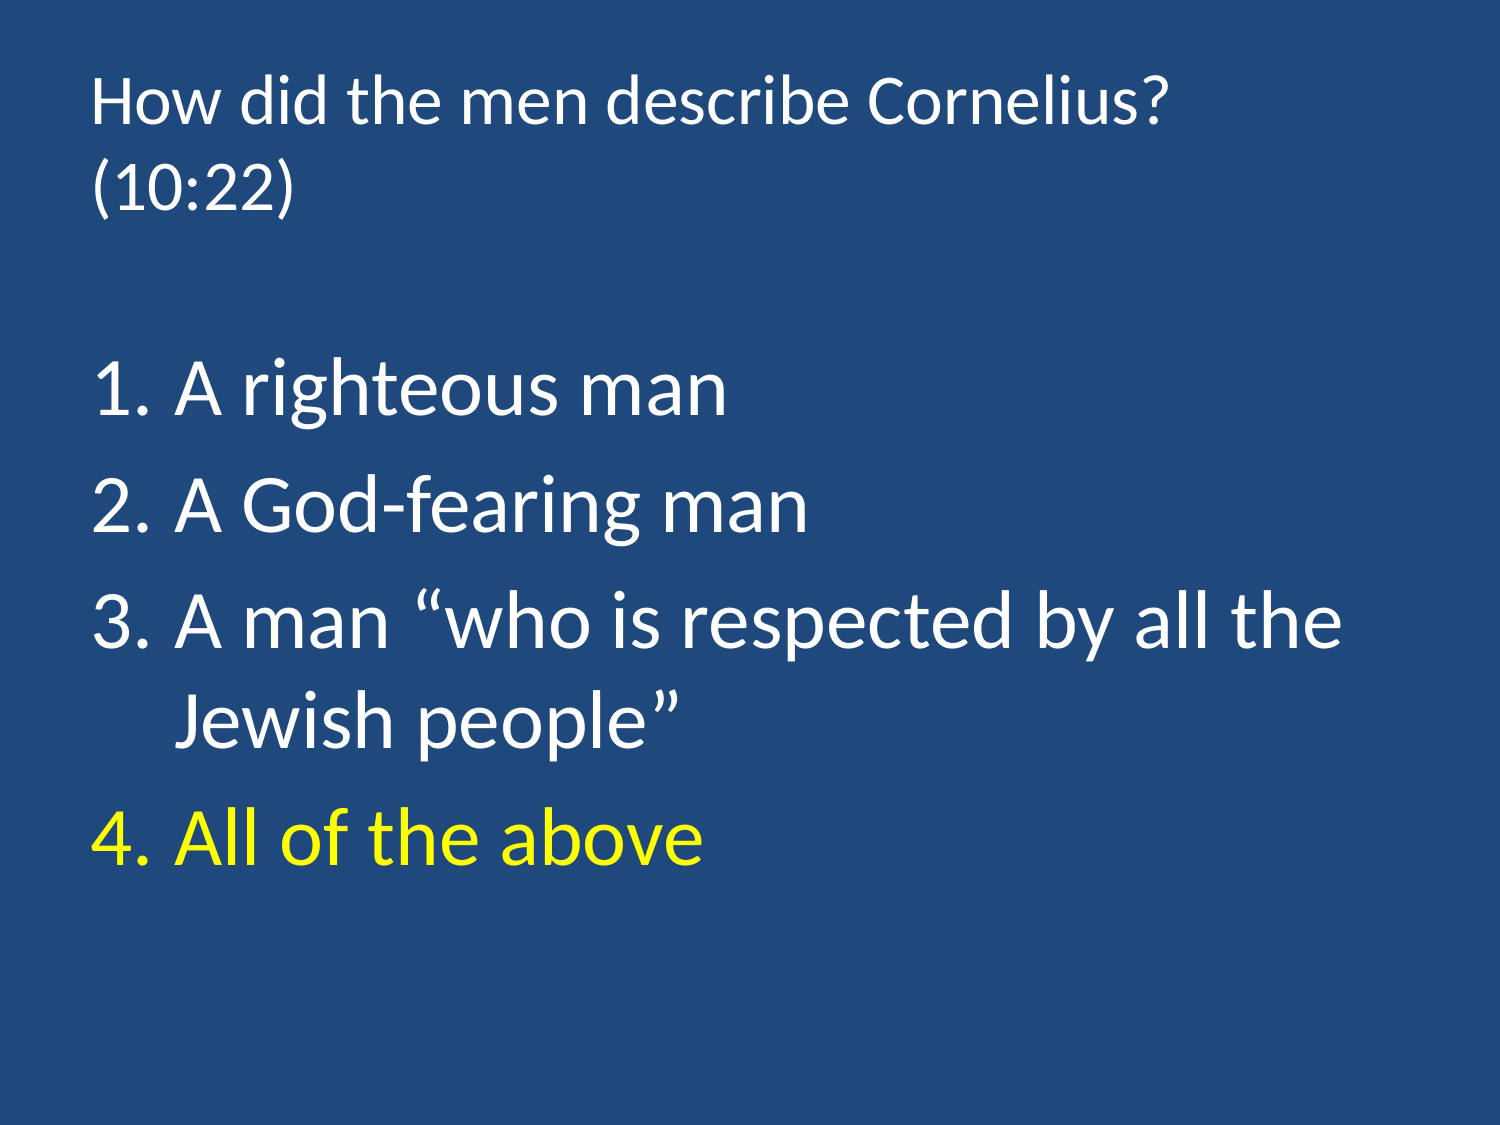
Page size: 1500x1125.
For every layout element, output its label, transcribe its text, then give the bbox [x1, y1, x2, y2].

list A righteous man A God-fearing man A man “who is respected by all the Jewish people” All of the above [75, 324, 1425, 1005]
title How did the men describe Cornelius? (10:22) [75, 45, 1425, 233]
